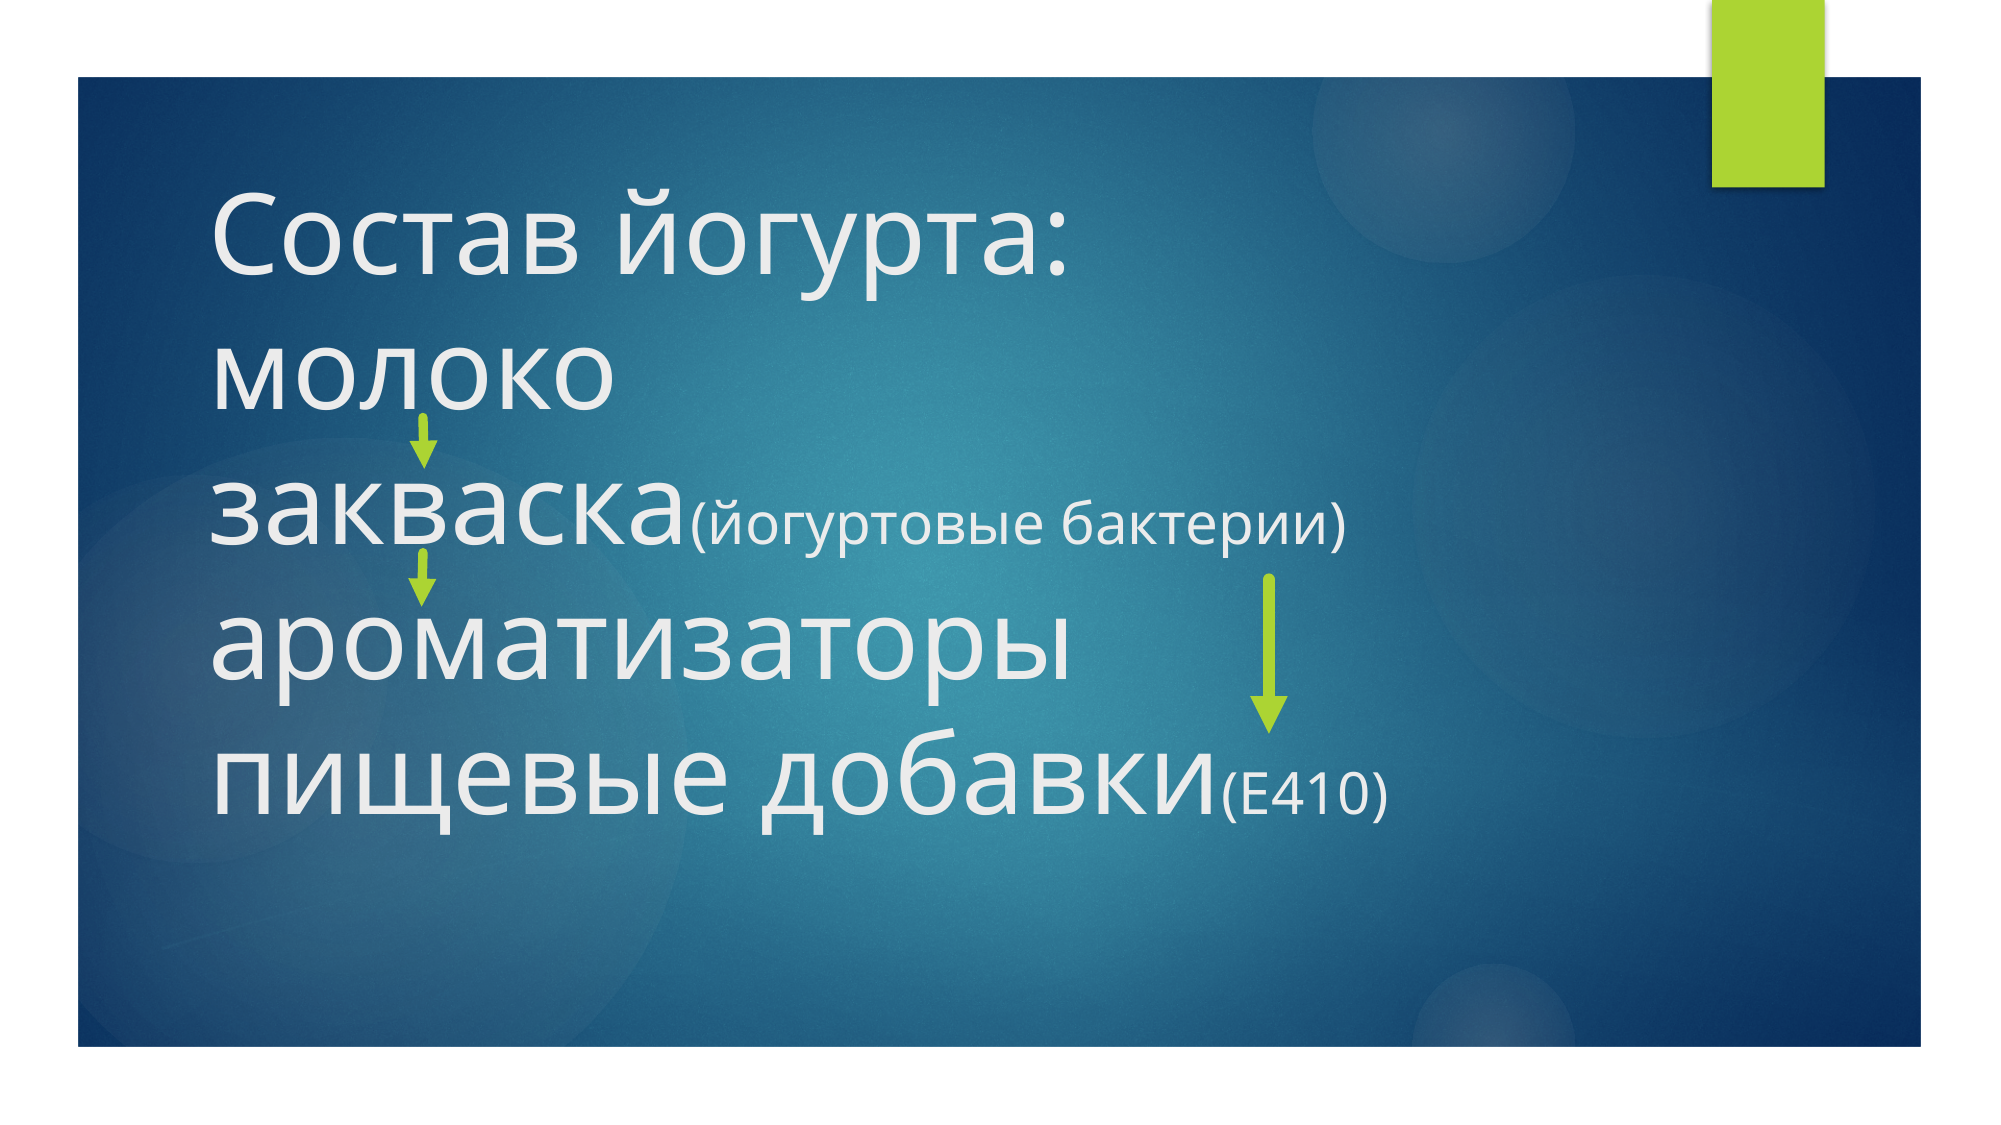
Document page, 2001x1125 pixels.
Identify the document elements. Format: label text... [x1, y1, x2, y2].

title Состав йогурта: молоко закваска(йогуртовые бактерии) ароматизаторы пищевые добавки(Е410) [193, 352, 1640, 980]
